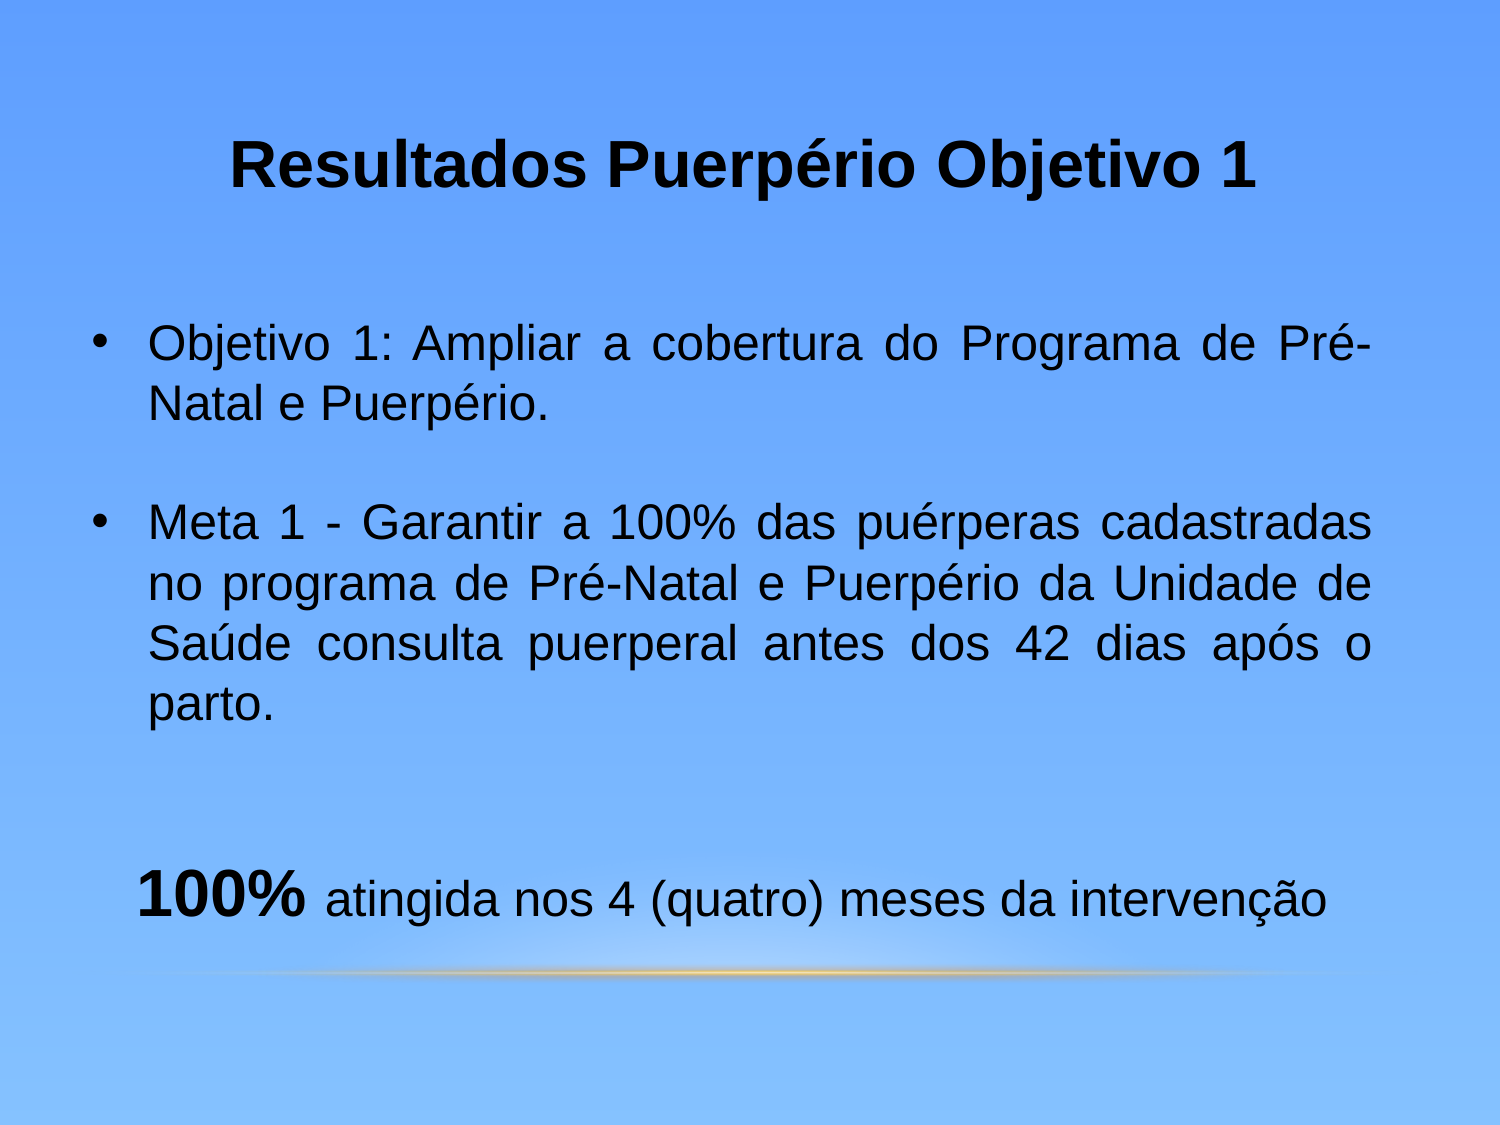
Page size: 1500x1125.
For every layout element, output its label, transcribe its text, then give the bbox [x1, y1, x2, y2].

text_box Resultados Puerpério Objetivo 1 [112, 113, 1376, 209]
picture [0, 0, 1500, 1125]
text_box Objetivo 1: Ampliar a cobertura do Programa de Pré-Natal e Puerpério. Meta 1 - Garantir a 100% das puérperas cadastradas no programa de Pré-Natal e Puerpério da Unidade de Saúde consulta puerperal antes dos 42 dias após o parto. 100% atingida nos 4 (quatro) meses da intervenção [76, 302, 1388, 938]
